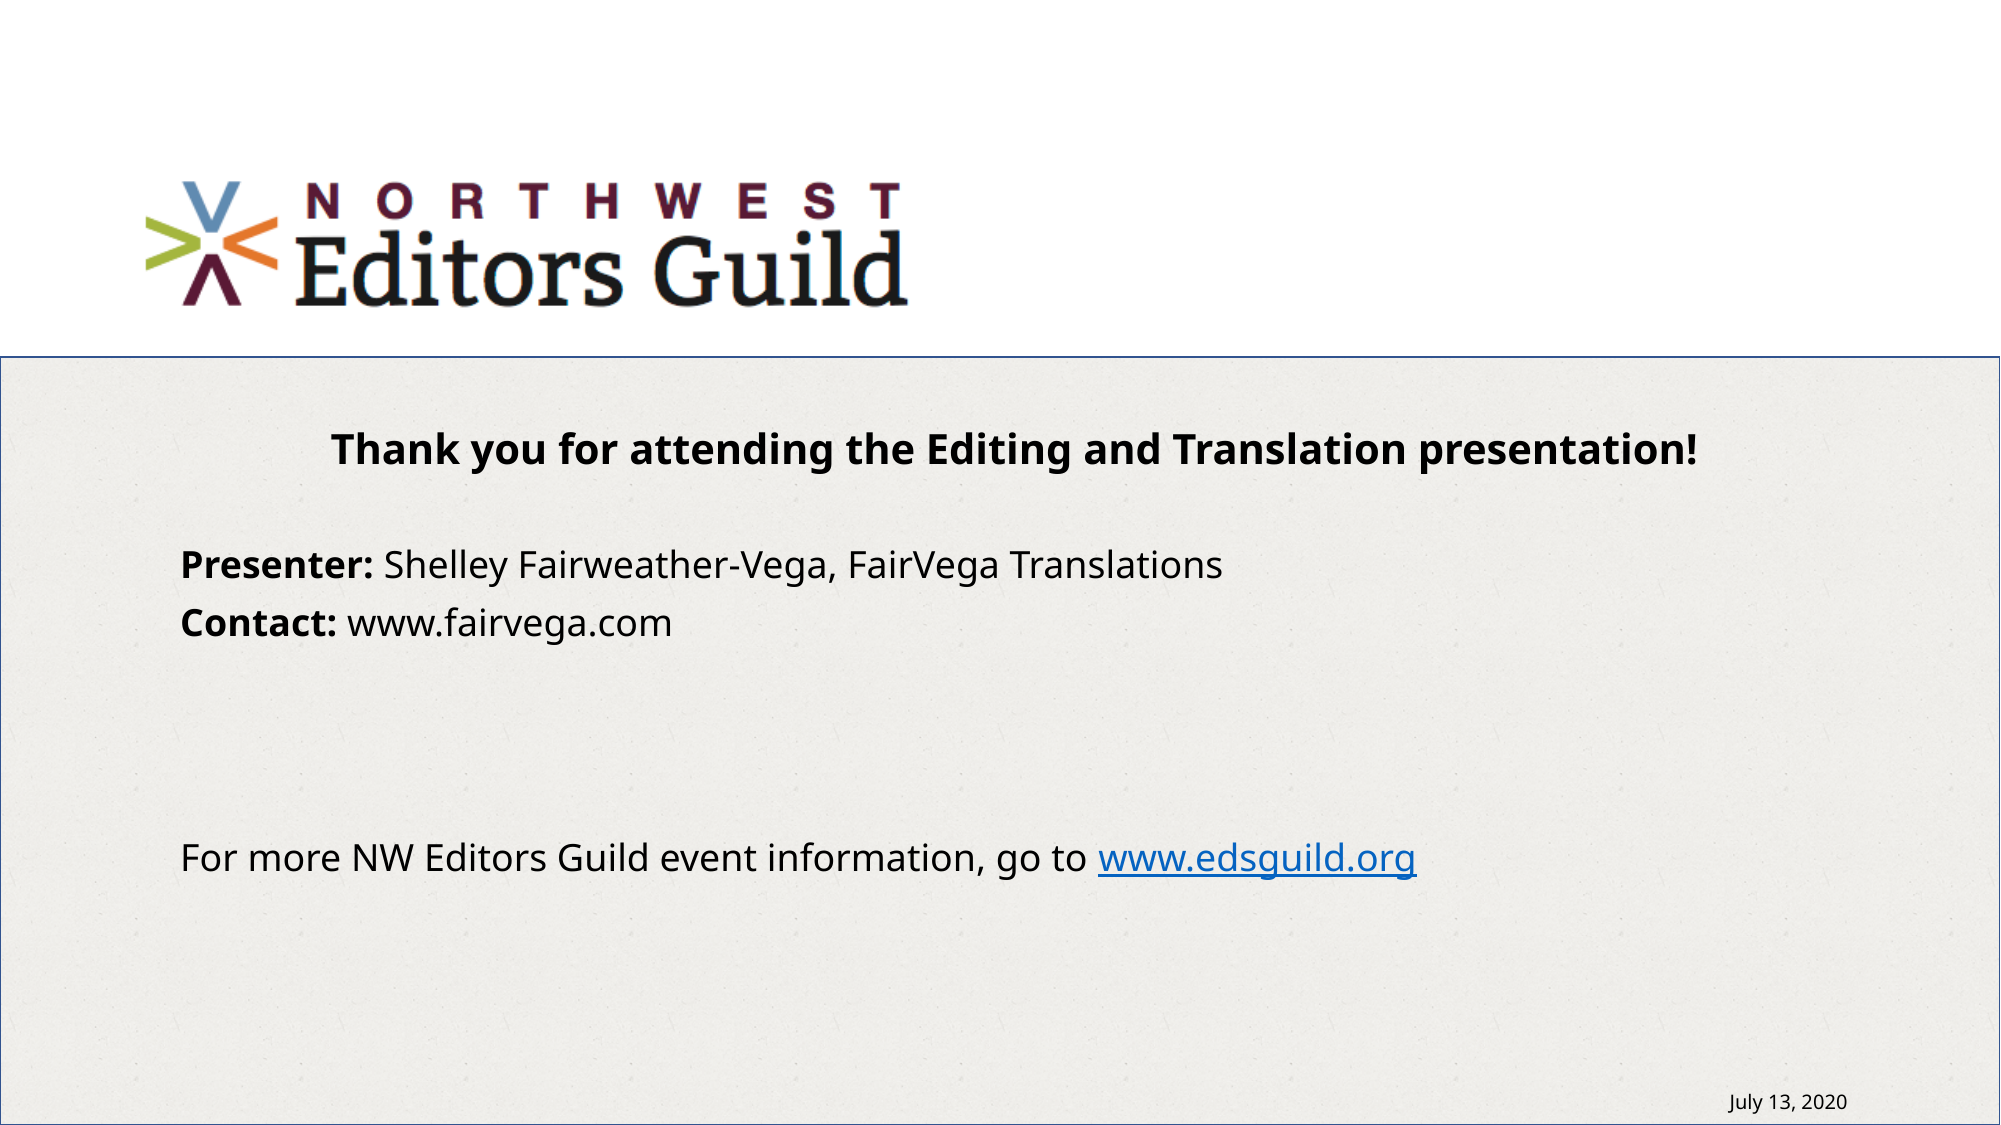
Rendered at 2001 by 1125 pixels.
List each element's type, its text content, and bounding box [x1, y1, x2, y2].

list Thank you for attending the Editing and Translation presentation! Presenter: Shelley Fairweather-Vega, FairVega Translations Contact: www.fairvega.com For more NW Editors Guild event information, go to www.edsguild.org July 13, 2020 [165, 376, 1863, 1124]
text_box [0, 357, 2000, 1125]
picture [93, 121, 953, 323]
